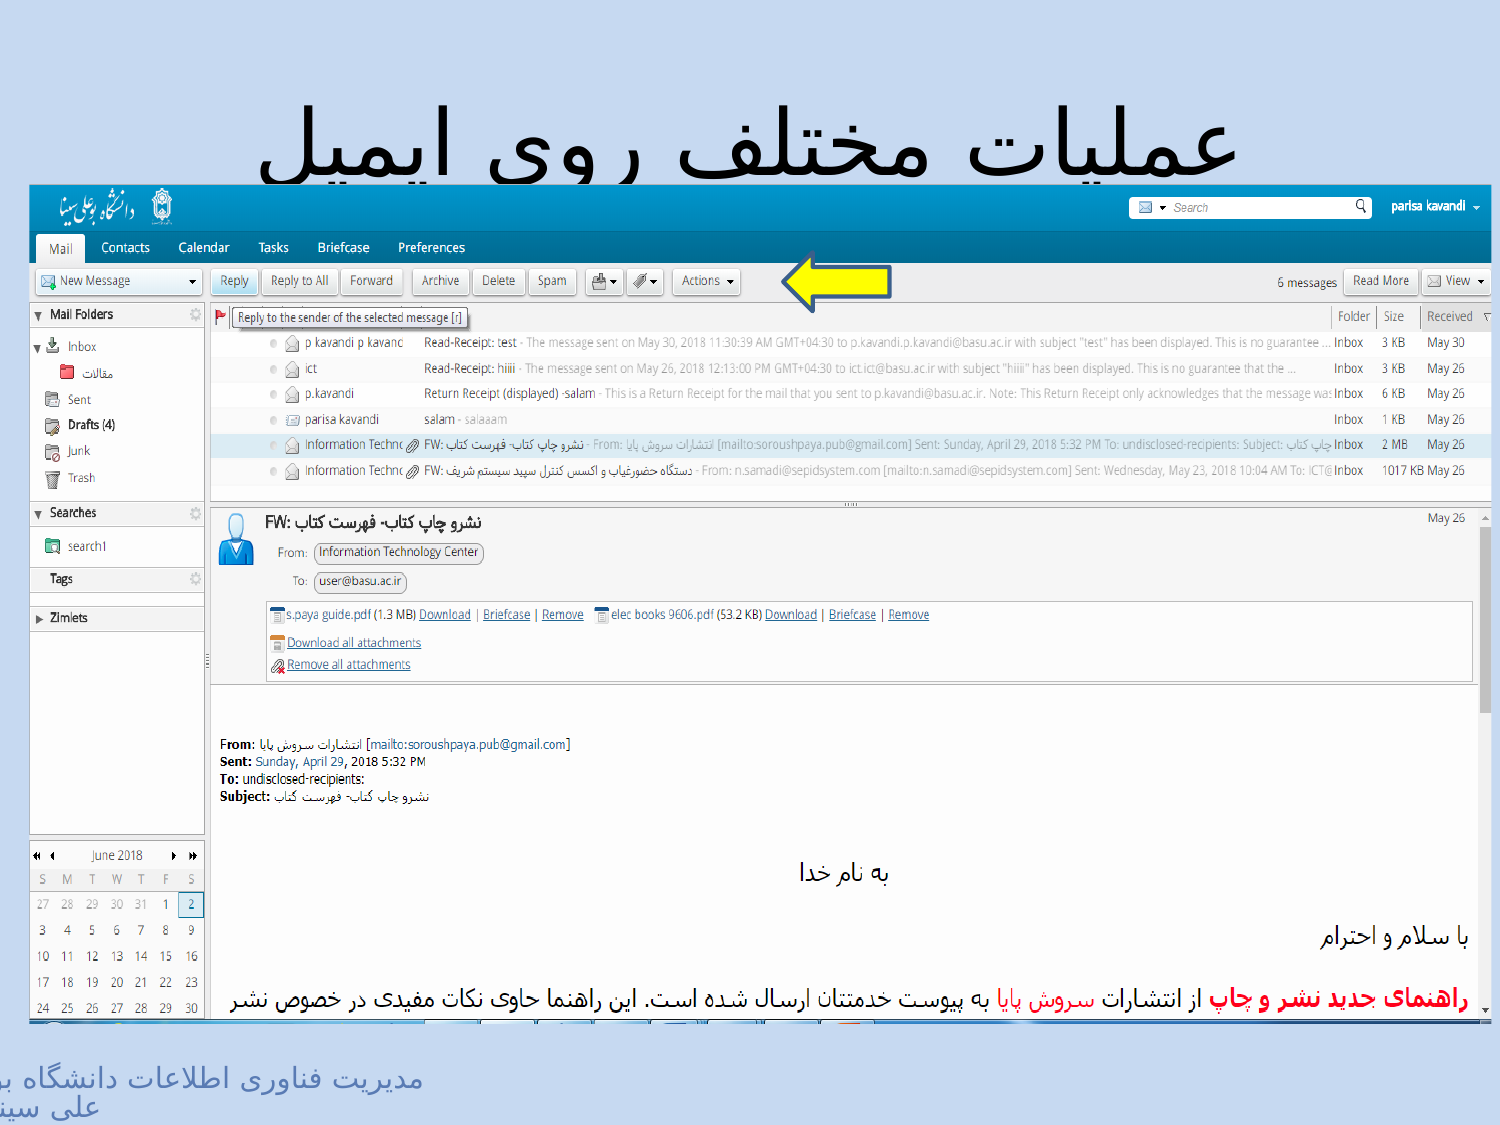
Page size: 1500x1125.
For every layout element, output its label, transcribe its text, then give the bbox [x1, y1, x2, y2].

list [29, 184, 1492, 1024]
footer مدیریت فناوری اطلاعات دانشگاه بوعلی سینا [76, 1046, 552, 1107]
title عملیات مختلف روی ایمیل [75, 45, 1425, 182]
